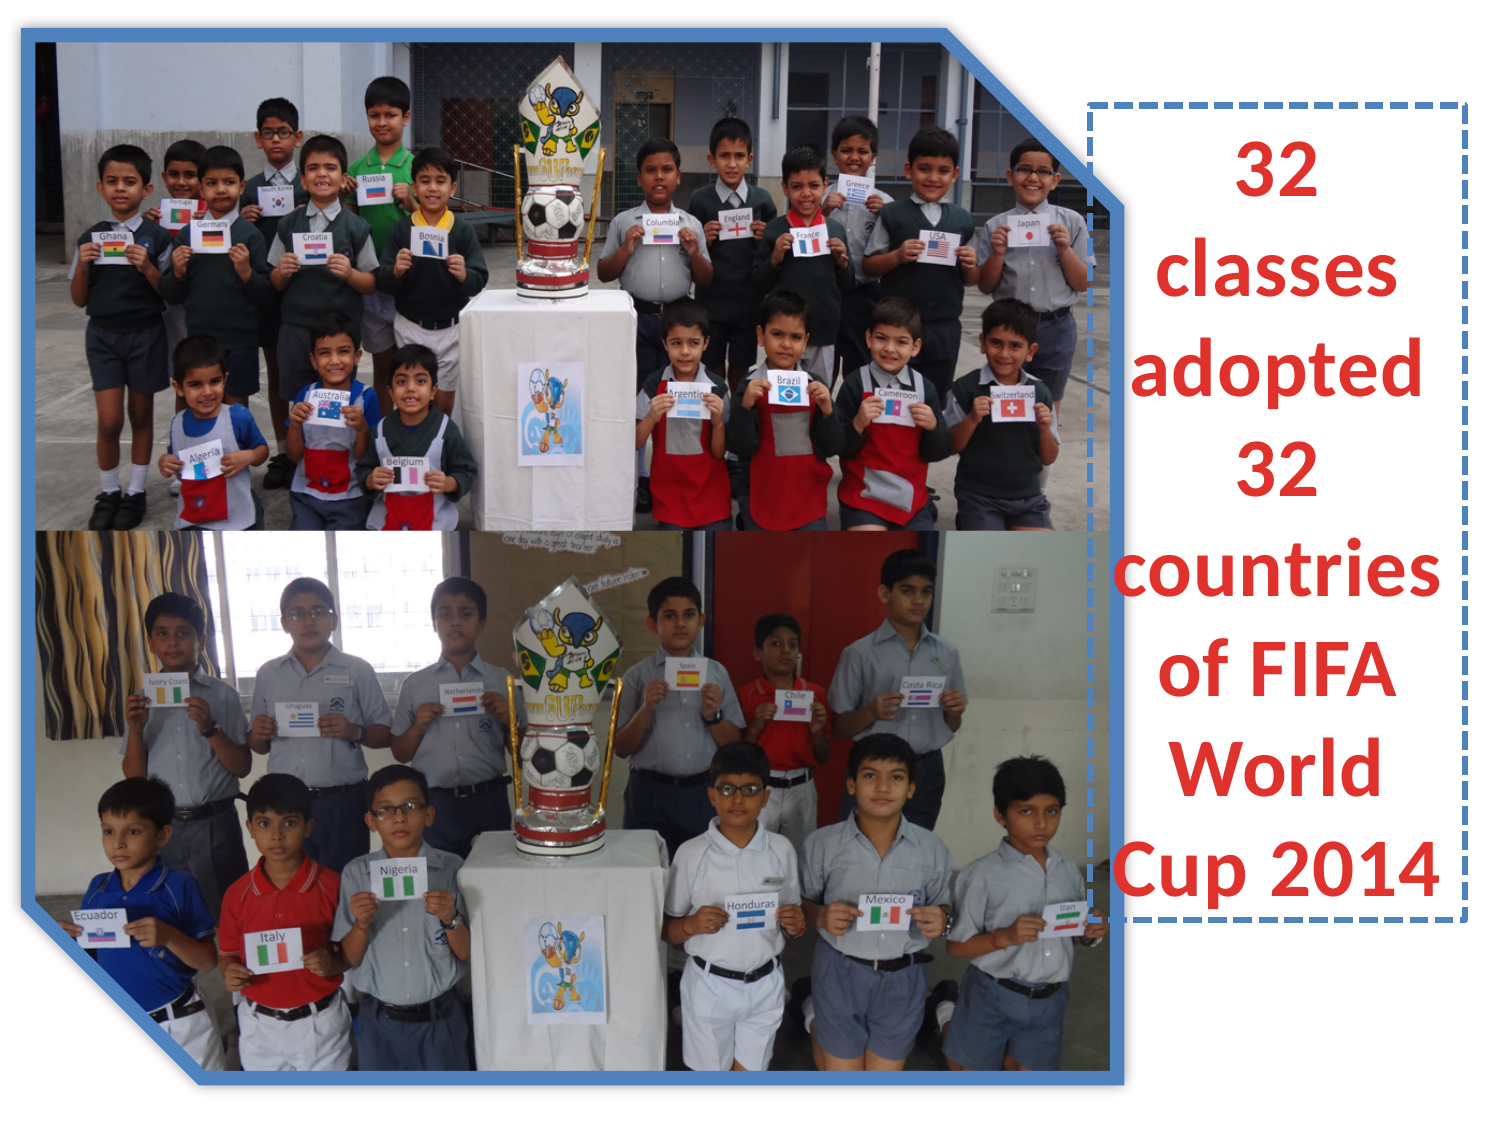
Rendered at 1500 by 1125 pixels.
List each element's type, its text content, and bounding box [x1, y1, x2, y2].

text_box 32 classes adopted 32 countries of FIFA World Cup 2014 [1121, 105, 1465, 921]
picture [27, 34, 1118, 1079]
